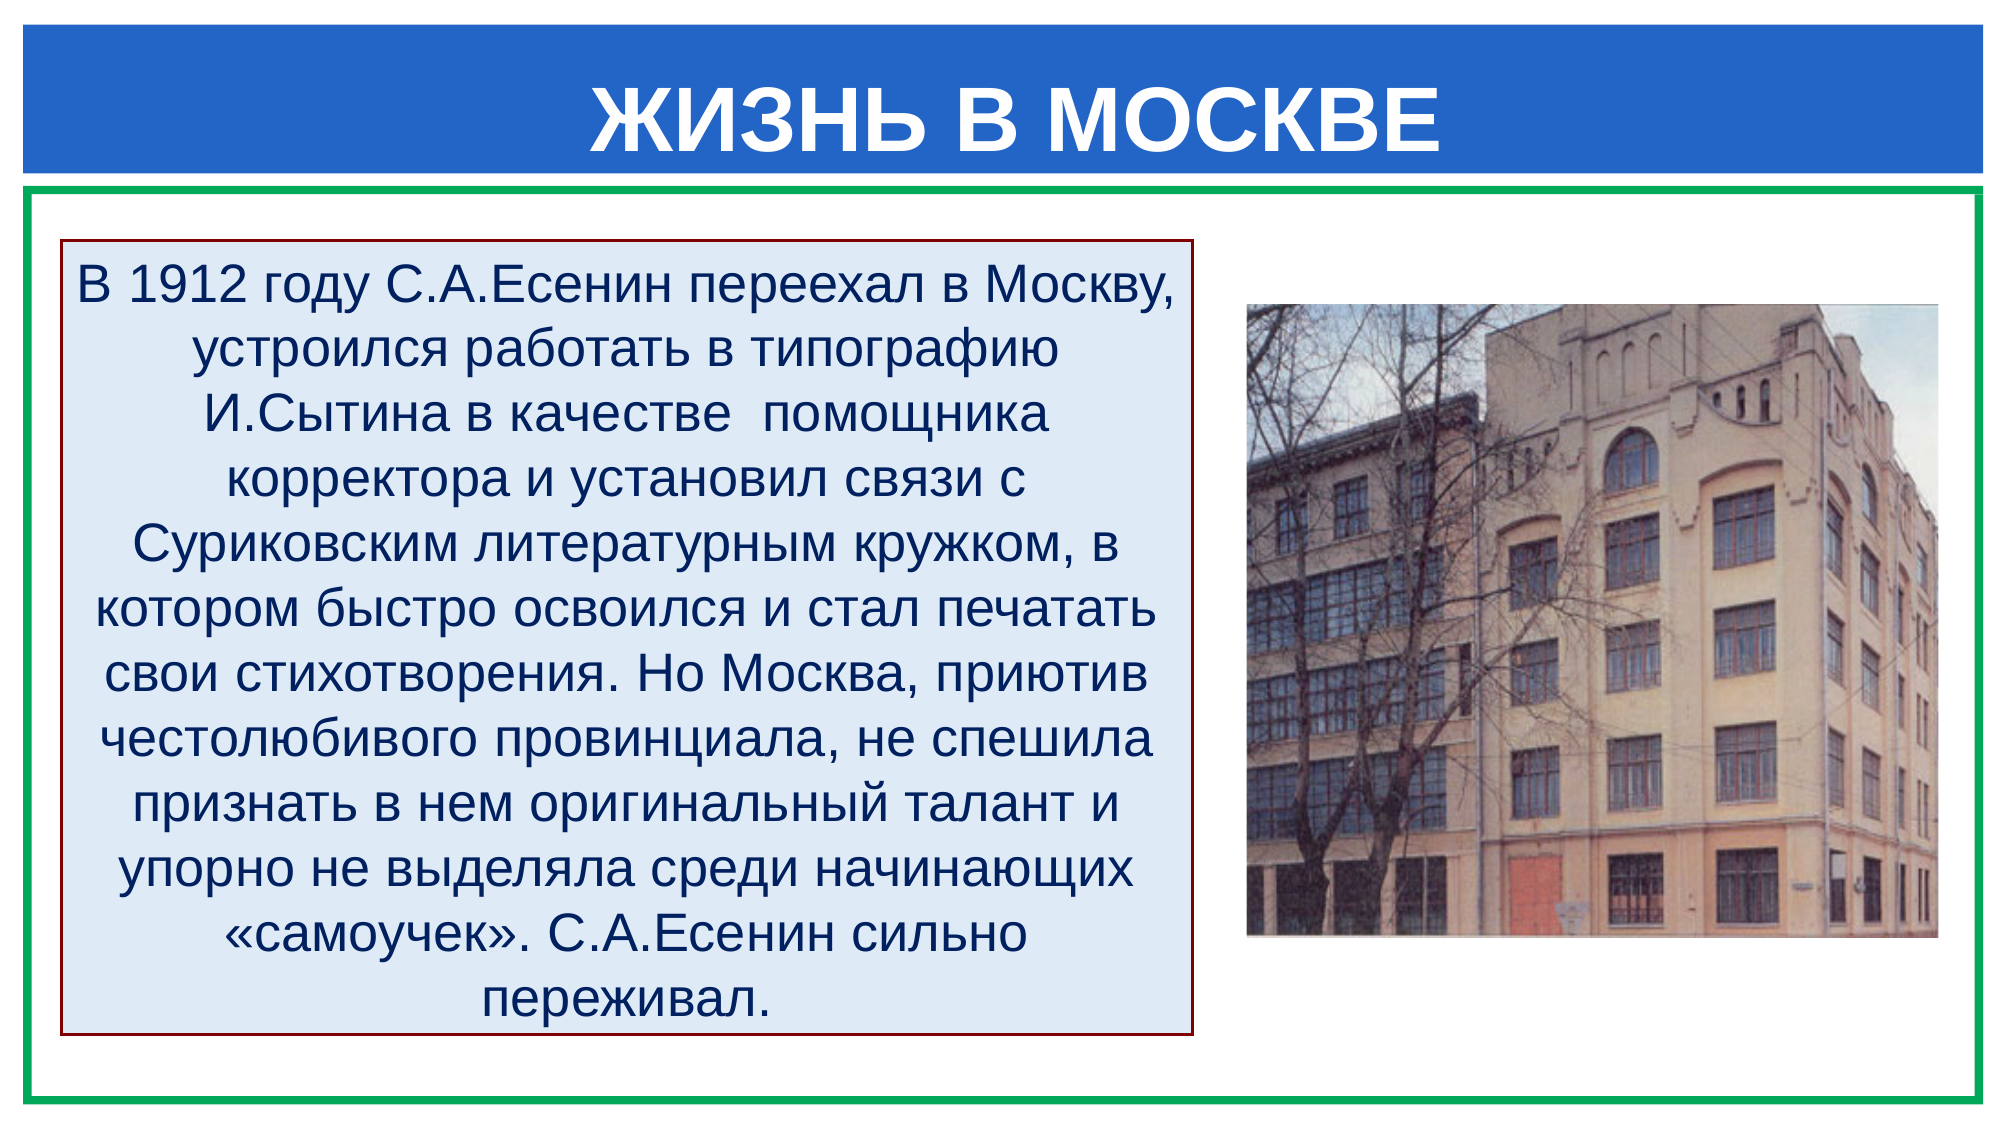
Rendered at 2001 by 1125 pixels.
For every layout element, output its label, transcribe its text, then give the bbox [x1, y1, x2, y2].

title ЖИЗНЬ В МОСКВЕ [117, 72, 1917, 172]
picture [1246, 304, 1939, 938]
text_box В 1912 году С.А.Есенин переехал в Москву, устроился работать в типографию И.Сытина в качестве помощника корректора и установил связи с Суриковским литературным кружком, в котором быстро освоился и стал печатать свои стихотворения. Но Москва, приютив честолюбивого провинциала, не спешила признать в нем оригинальный талант и упорно не выделяла среди начинающих «самоучек». С.А.Есенин сильно переживал. [61, 240, 1193, 1035]
list [61, 230, 2000, 312]
